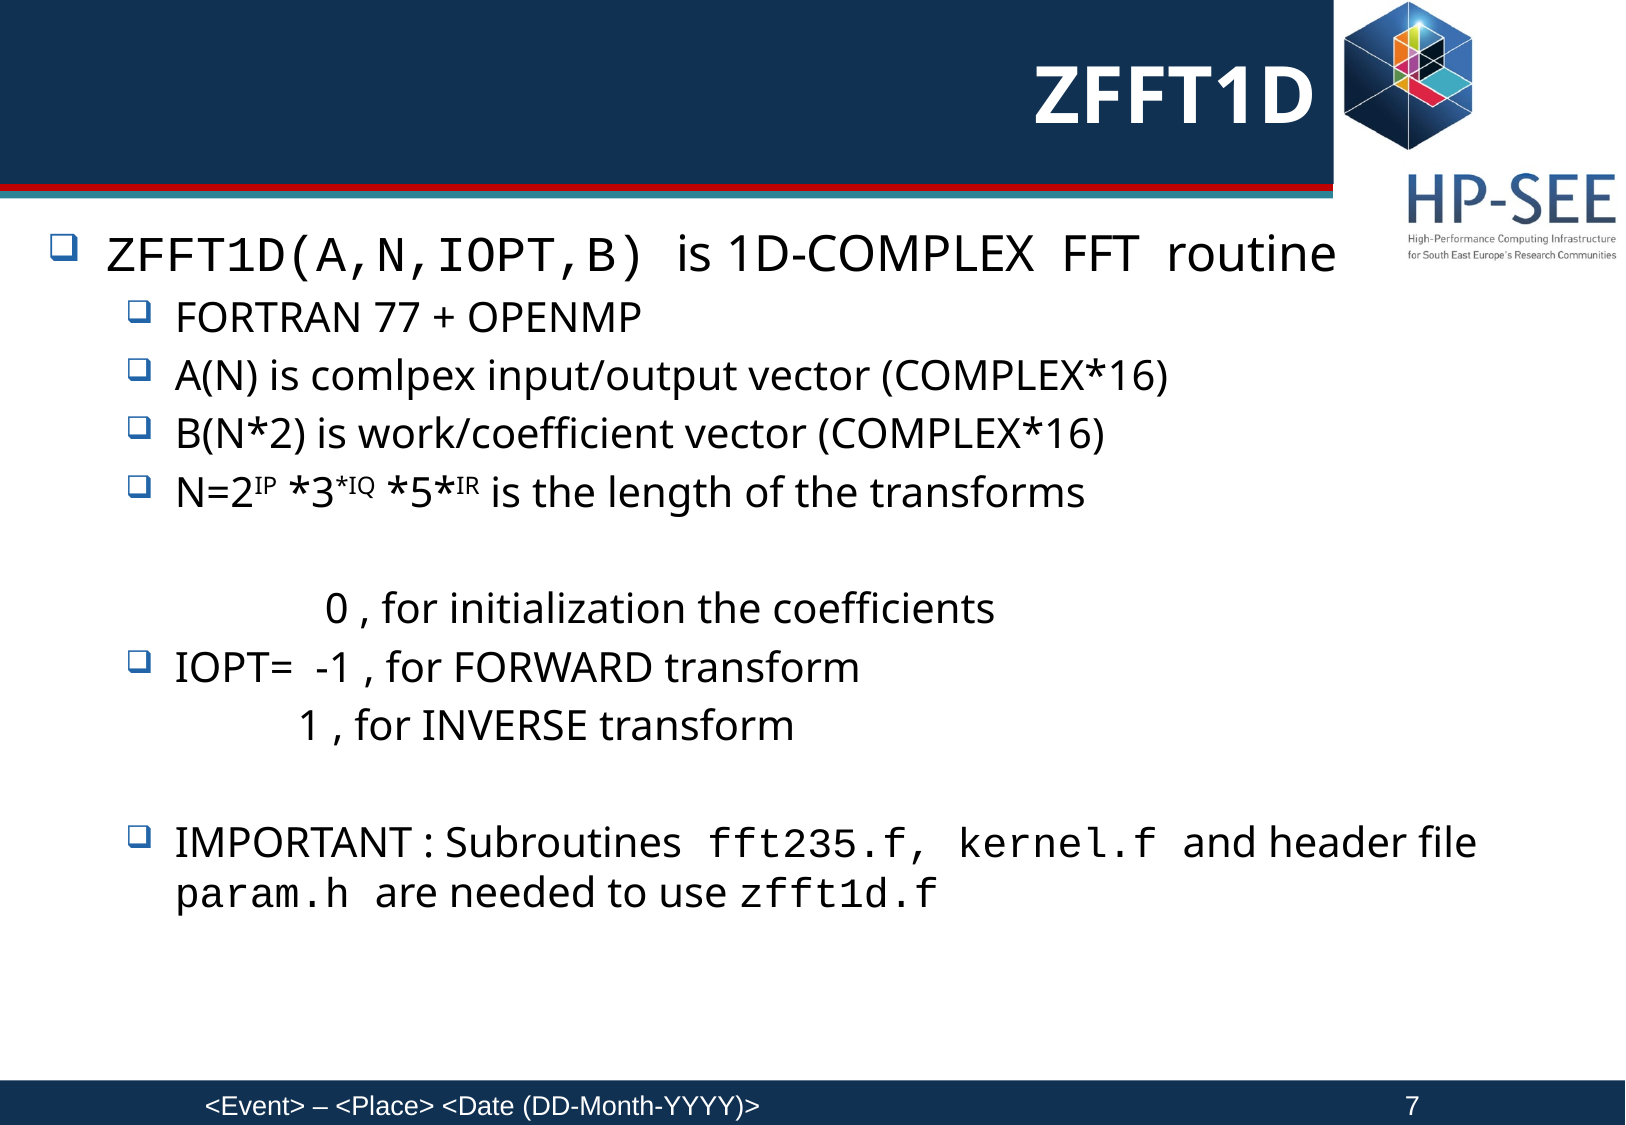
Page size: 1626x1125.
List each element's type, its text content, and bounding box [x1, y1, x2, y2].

picture [1333, 0, 1625, 263]
footer <Event> – <Place> <Date (DD-Month-YYYY)> 7 [0, 1080, 1625, 1125]
title ZFFT1D [0, 0, 1334, 185]
list ZFFT1D(A,N,IOPT,B) is 1D-COMPLEX FFT routine FORTRAN 77 + OPENMP A(N) is comlpex input/output vector (COMPLEX*16) B(N*2) is work/coefficient vector (COMPLEX*16) N=2IP *3*IQ *5*IR is the length of the transforms 0 , for initialization the coefficients IOPT= -1 , for FORWARD transform 1 , for INVERSE transform IMPORTANT : Subroutines fft235.f, kernel.f and header file param.h are needed to use zfft1d.f [31, 220, 1594, 1079]
